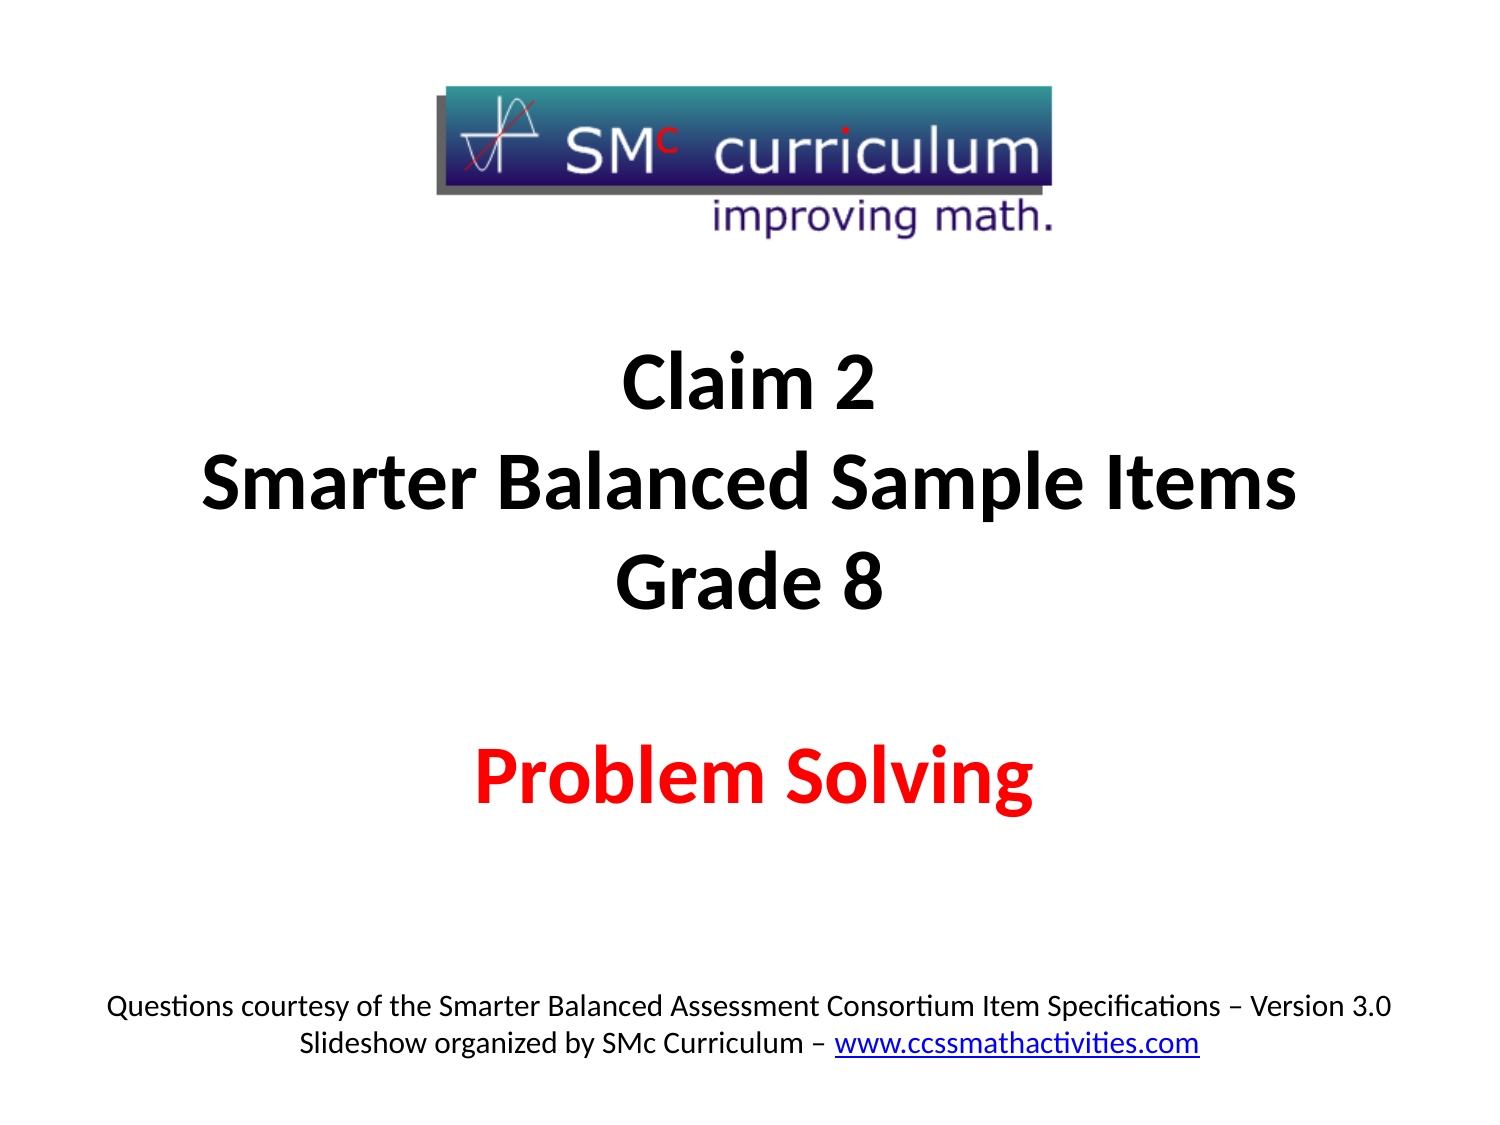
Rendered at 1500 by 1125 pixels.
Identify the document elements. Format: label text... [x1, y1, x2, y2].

text_box Questions courtesy of the Smarter Balanced Assessment Consortium Item Specifications – Version 3.0 Slideshow organized by SMc Curriculum – www.ccssmathactivities.com [91, 977, 1409, 1105]
picture [395, 18, 1105, 260]
text_box Claim 2 Smarter Balanced Sample Items Grade 8 [112, 355, 1388, 597]
text_box Problem Solving [437, 712, 1072, 819]
